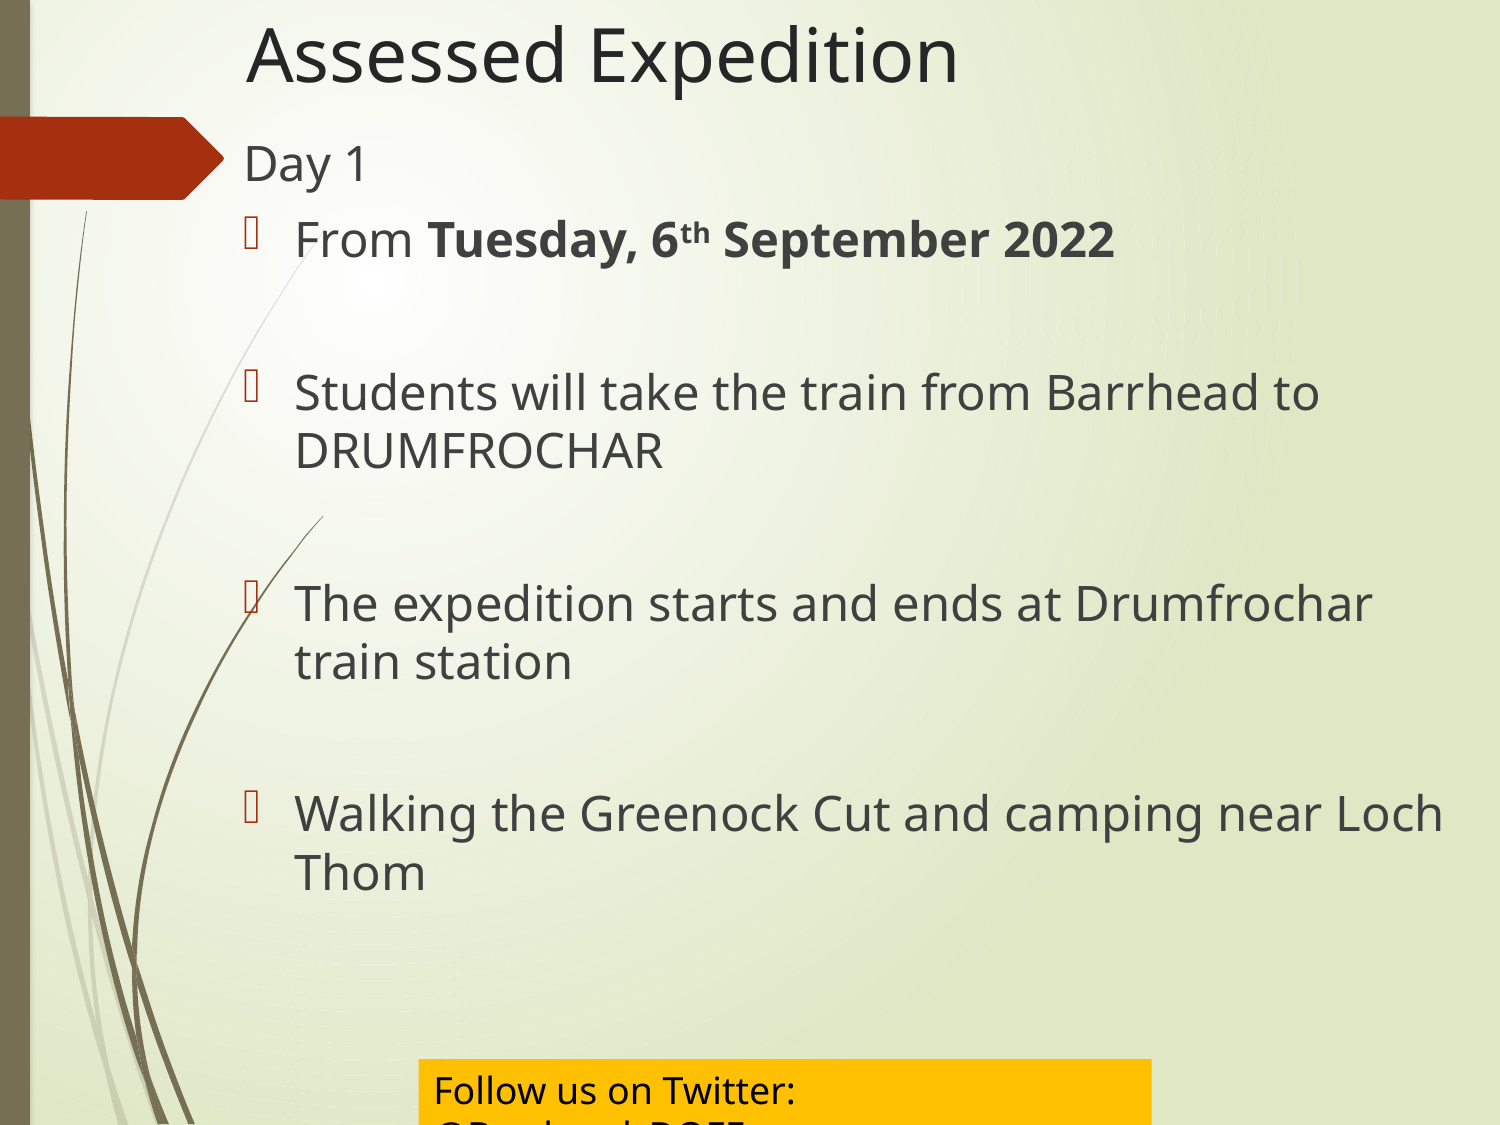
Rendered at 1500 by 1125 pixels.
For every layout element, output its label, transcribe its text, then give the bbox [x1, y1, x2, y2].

text_box Follow us on Twitter: @Barrhead_DOFE [418, 1059, 1152, 1125]
title Assessed Expedition [231, 0, 1482, 125]
list Day 1 From Tuesday, 6th September 2022 Students will take the train from Barrhead to DRUMFROCHAR The expedition starts and ends at Drumfrochar train station Walking the Greenock Cut and camping near Loch Thom [228, 125, 1500, 913]
